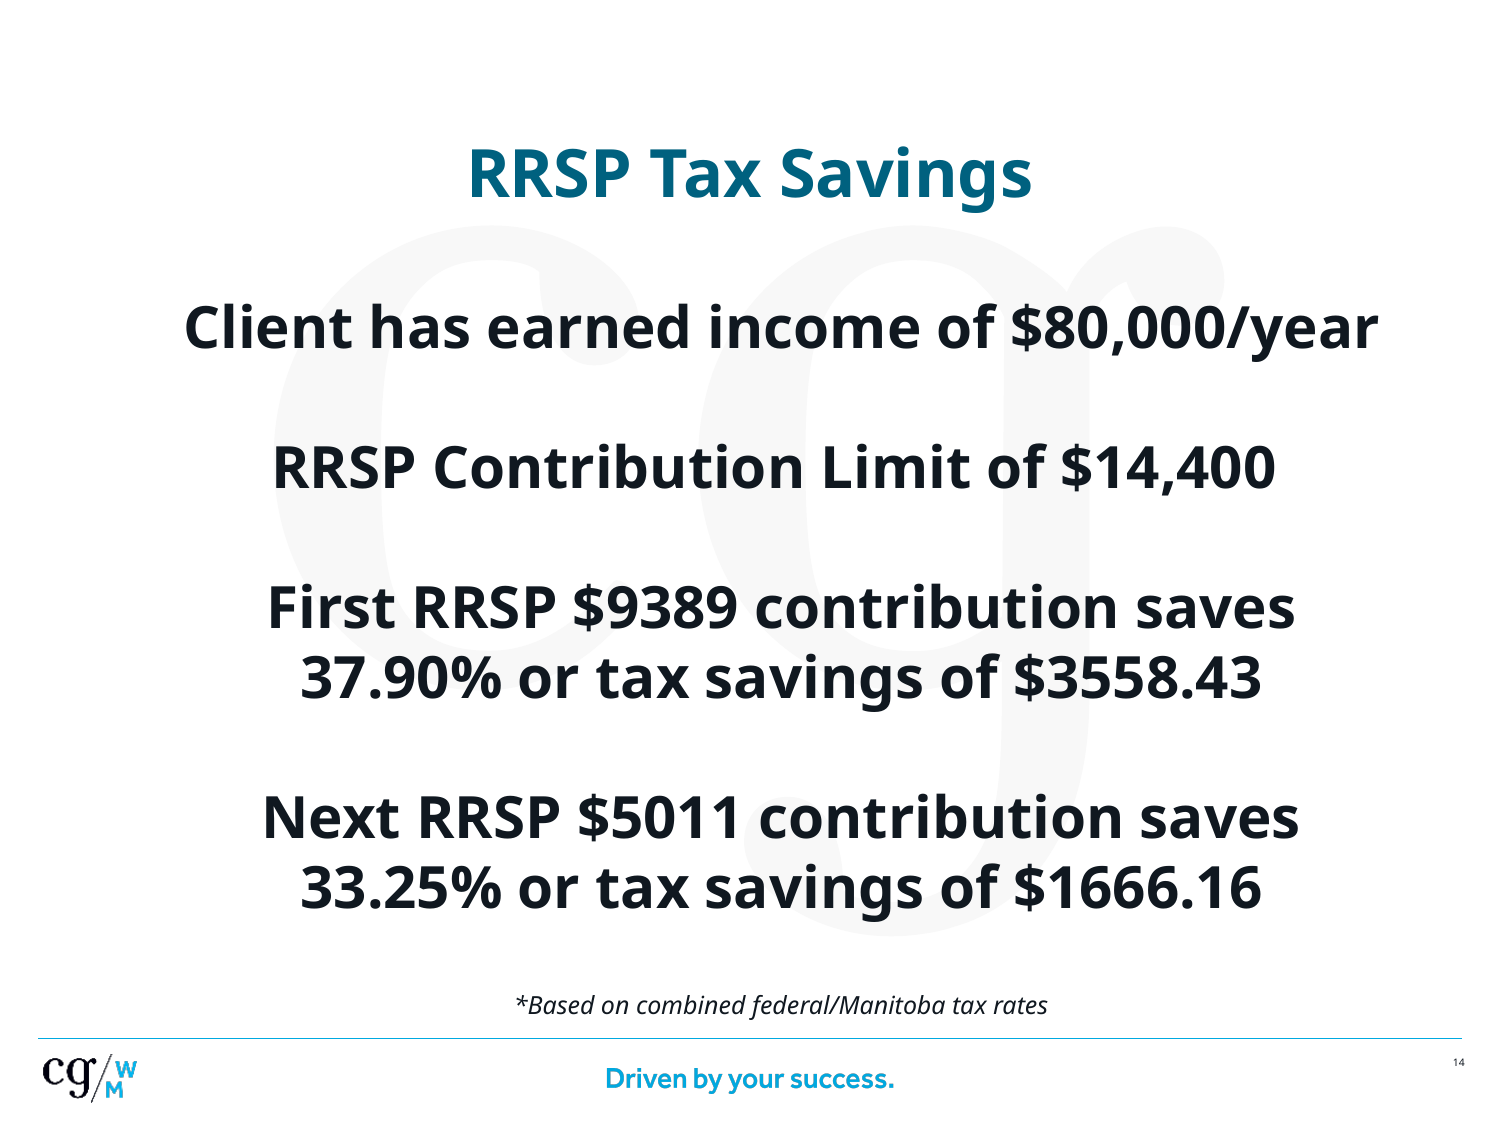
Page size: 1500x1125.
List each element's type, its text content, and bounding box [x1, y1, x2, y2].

picture [698, 1077, 703, 1085]
picture [37, 1048, 144, 1112]
picture [606, 1068, 713, 1094]
picture [698, 1068, 894, 1094]
picture [611, 1072, 619, 1084]
list Client has earned income of $80,000/year RRSP Contribution Limit of $14,400 First RRSP $9389 contribution saves 37.90% or tax savings of $3558.43 Next RRSP $5011 contribution saves 33.25% or tax savings of $1666.16 *Based on combined federal/Manitoba tax rates [135, 275, 1410, 1020]
title RRSP Tax Savings [51, 116, 1449, 234]
slide_number 13 [1389, 1019, 1480, 1106]
